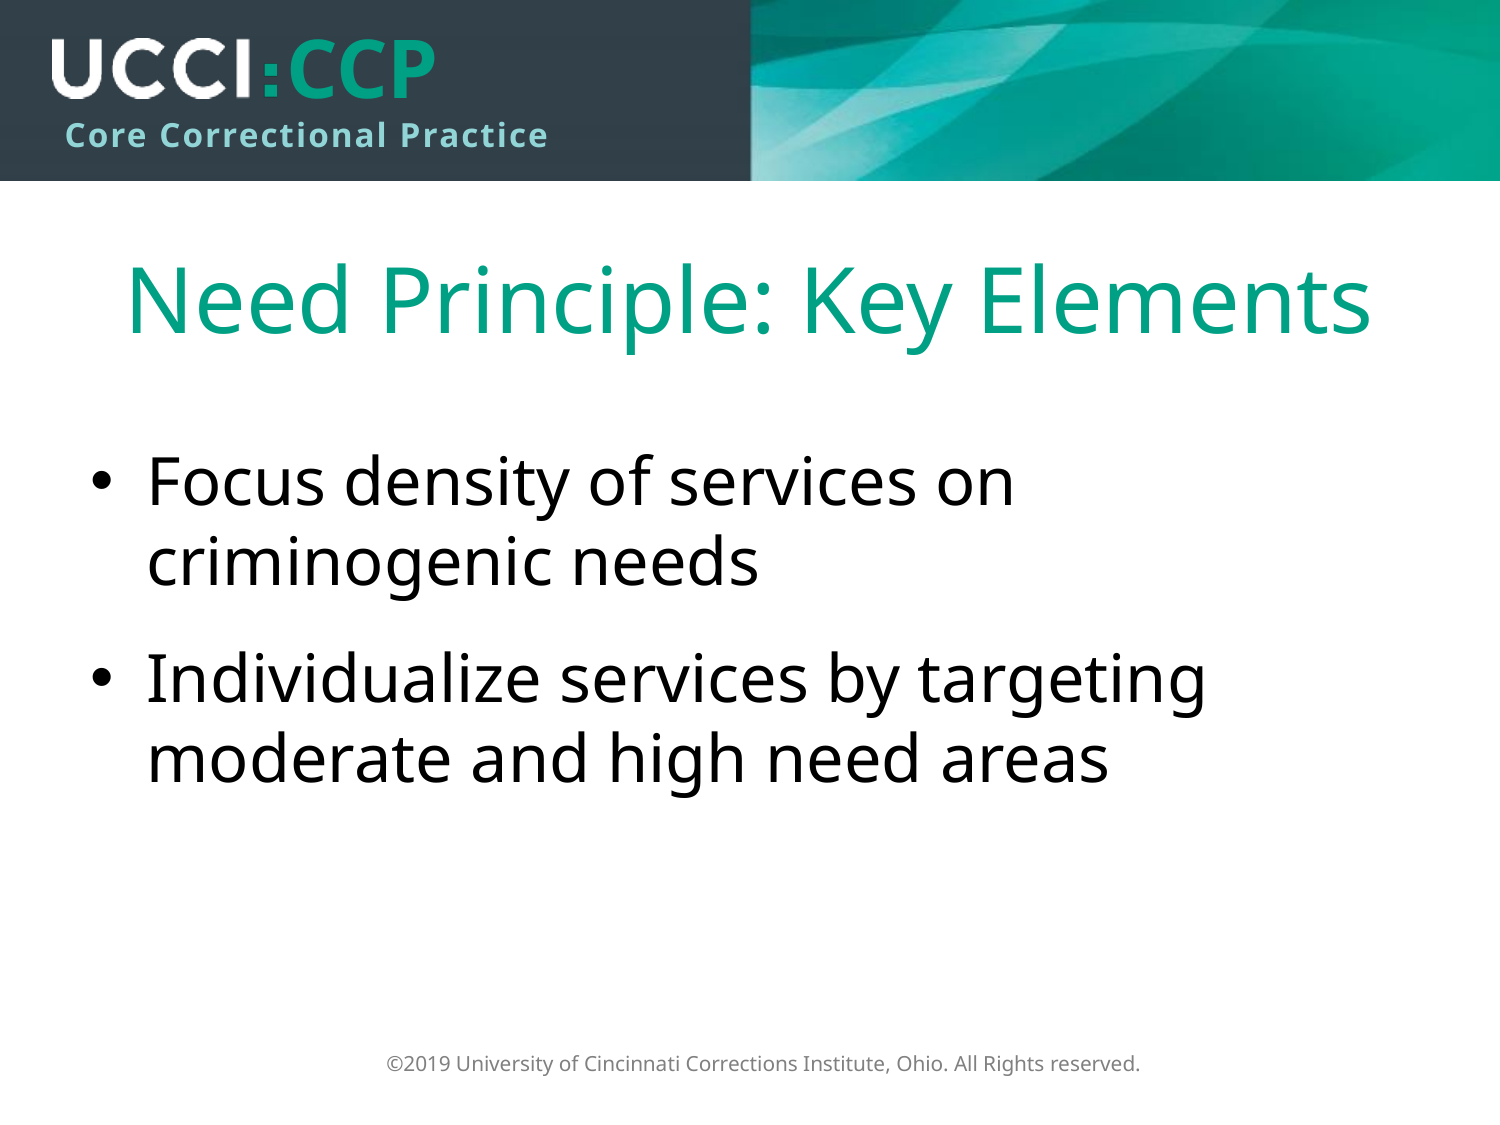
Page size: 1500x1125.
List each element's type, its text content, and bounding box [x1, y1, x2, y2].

title Need Principle: Key Elements [75, 203, 1425, 391]
picture [0, 0, 1500, 181]
list Focus density of services on criminogenic needs Individualize services by targeting moderate and high need areas [75, 431, 1425, 1005]
